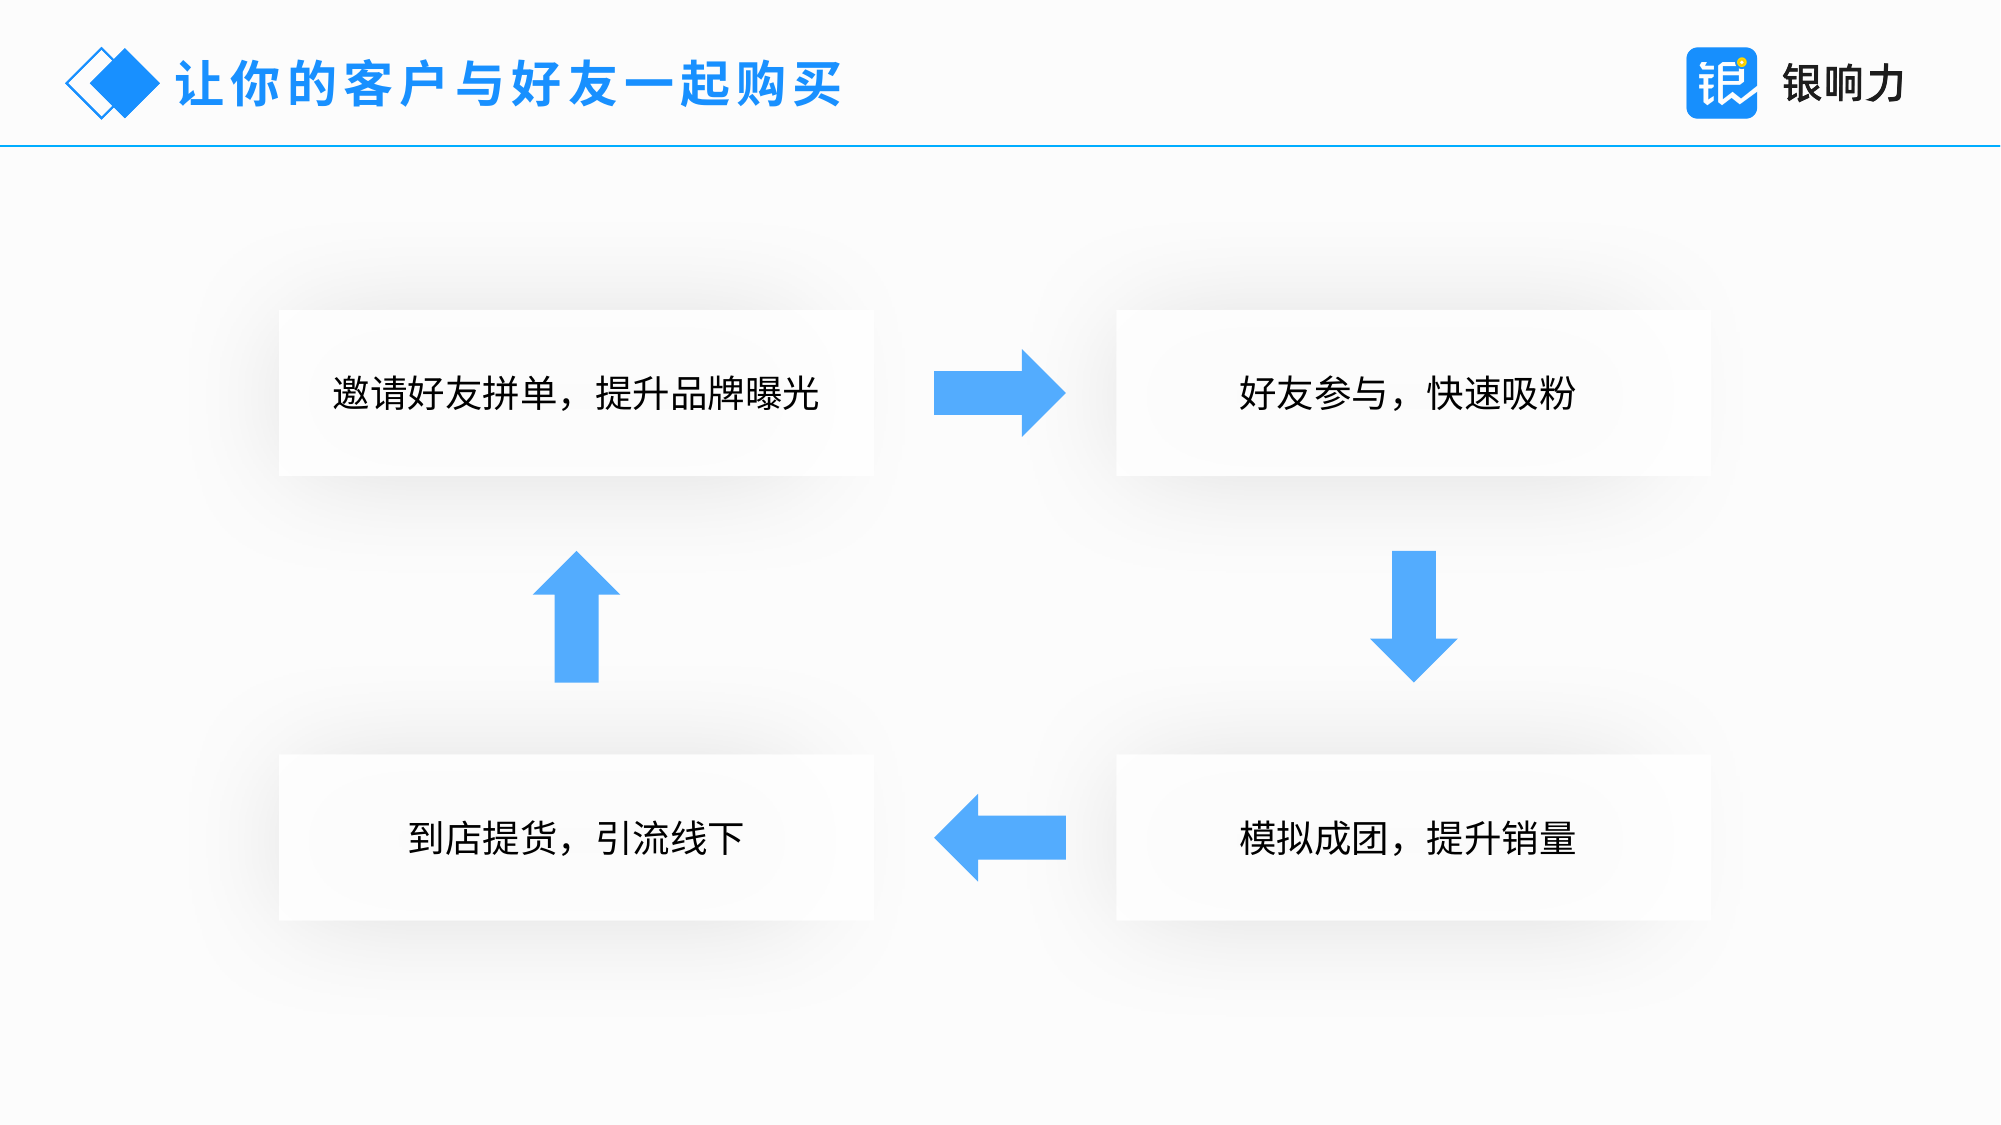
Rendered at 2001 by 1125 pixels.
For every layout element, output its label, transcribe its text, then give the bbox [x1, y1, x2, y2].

text_box 模拟成团，提升销量 [1208, 807, 1608, 868]
text_box 让你的客户与好友一起购买 [159, 45, 904, 121]
text_box [933, 346, 1068, 440]
text_box 好友参与，快速吸粉 [1211, 362, 1605, 423]
text_box [1116, 309, 1712, 477]
text_box [279, 309, 875, 477]
picture [1664, 30, 1931, 137]
text_box [530, 549, 623, 684]
text_box [1367, 549, 1461, 684]
text_box [279, 754, 875, 921]
text_box 邀请好友拼单，提升品牌曝光 [300, 362, 853, 423]
text_box [932, 791, 1067, 885]
text_box [1116, 754, 1712, 921]
text_box 到店提货，引流线下 [379, 807, 774, 868]
